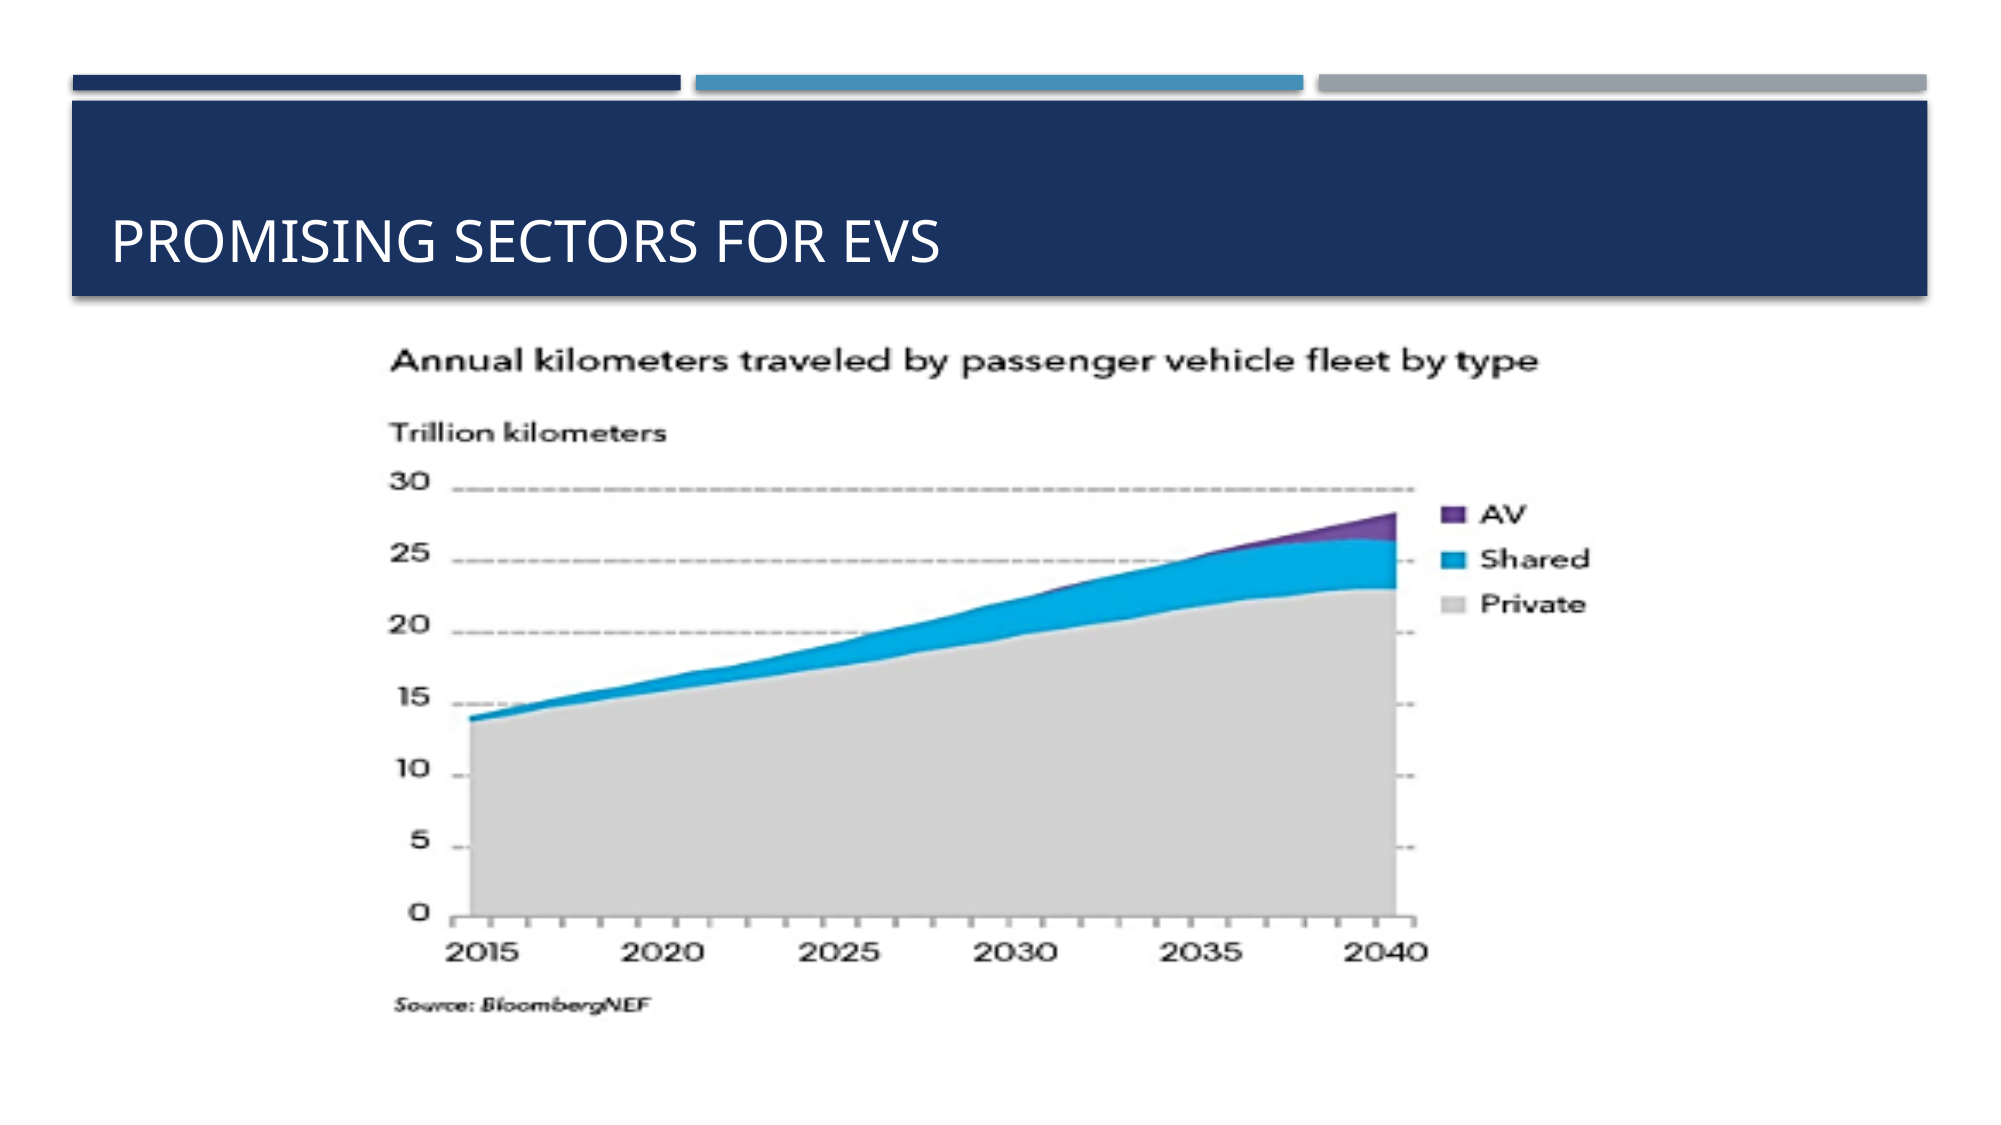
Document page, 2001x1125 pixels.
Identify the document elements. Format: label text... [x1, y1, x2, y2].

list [354, 343, 1646, 1038]
title Promising Sectors for EVs [95, 115, 1905, 282]
